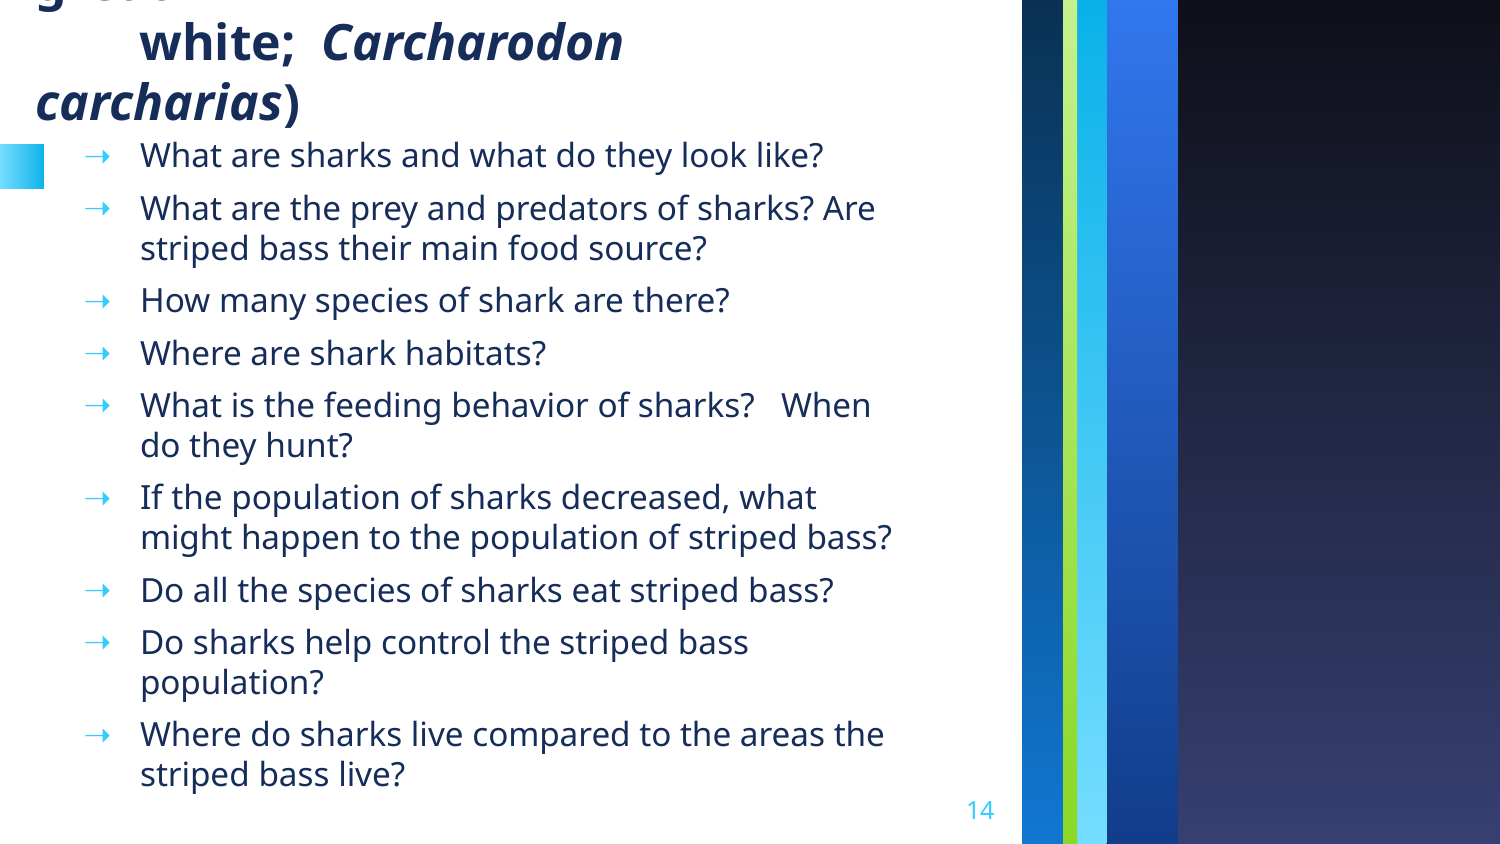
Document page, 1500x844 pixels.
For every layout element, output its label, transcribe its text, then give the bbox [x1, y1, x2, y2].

title Group three: Sharks (e.g., great white; Carcharodon carcharias) [20, 26, 891, 146]
slide_number 14 [919, 779, 1010, 844]
list What are sharks and what do they look like? What are the prey and predators of sharks? Are striped bass their main food source? How many species of shark are there? Where are shark habitats? What is the feeding behavior of sharks? When do they hunt? If the population of sharks decreased, what might happen to the population of striped bass? Do all the species of sharks eat striped bass? Do sharks help control the striped bass population? Where do sharks live compared to the areas the striped bass live? [50, 119, 920, 823]
